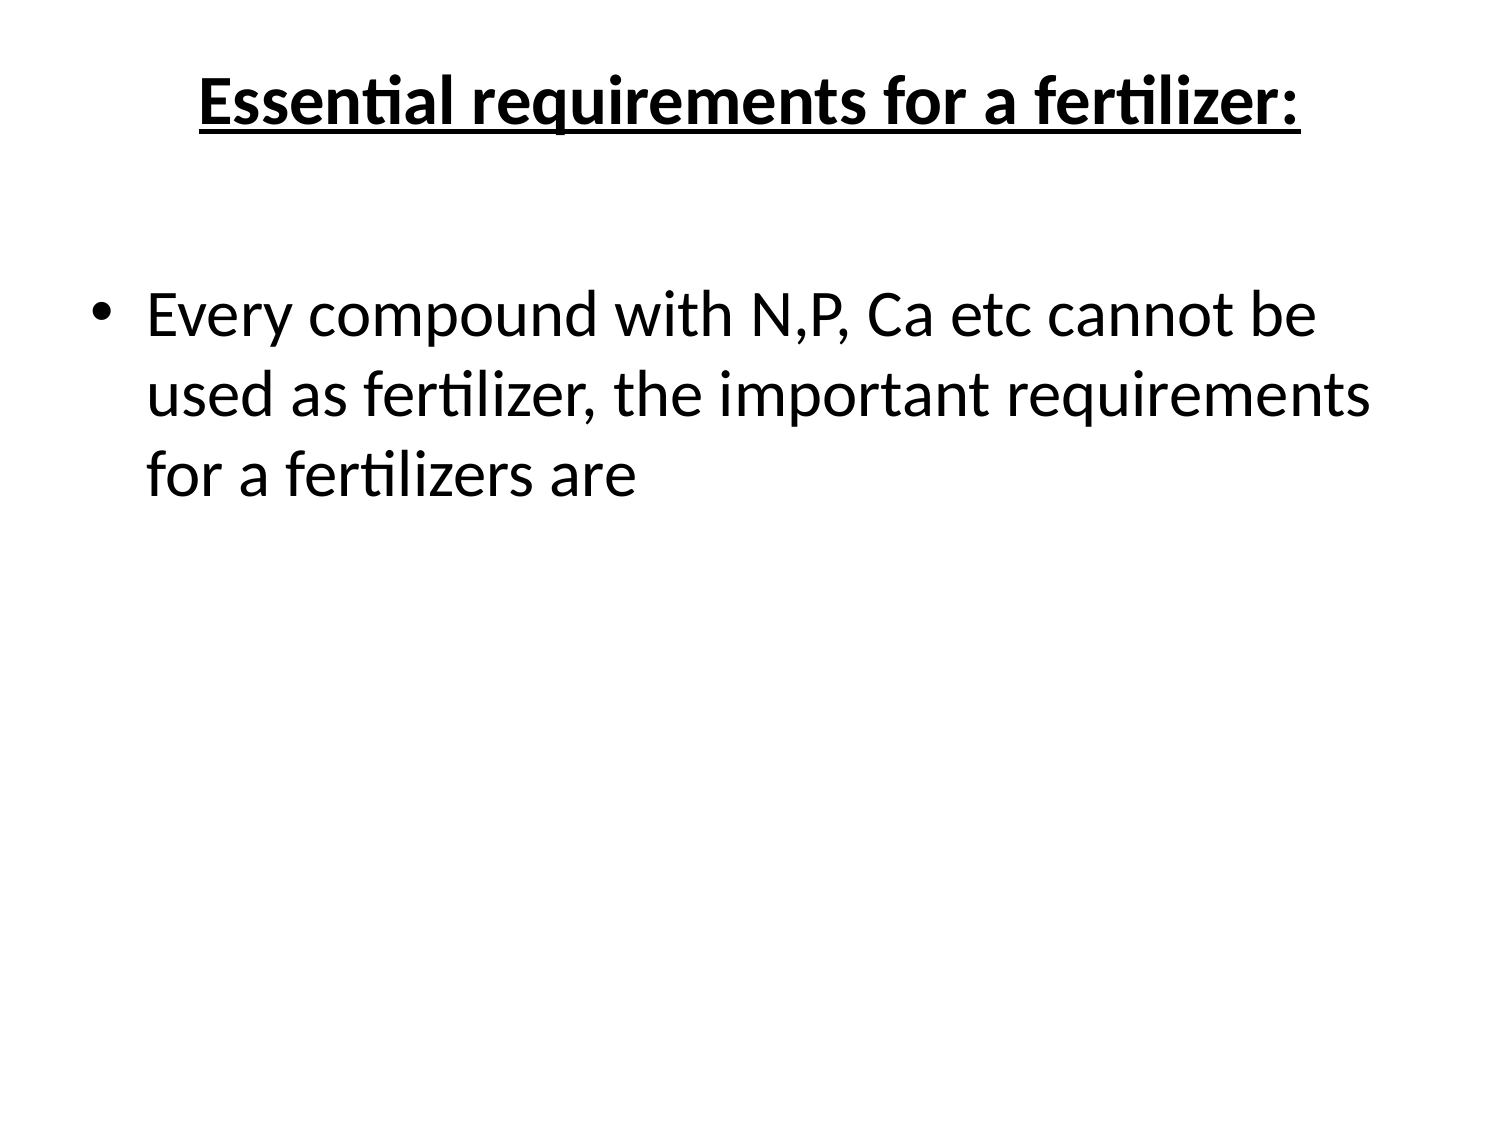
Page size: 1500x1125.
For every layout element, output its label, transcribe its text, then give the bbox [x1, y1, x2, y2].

title Essential requirements for a fertilizer: [75, 45, 1425, 233]
list Every compound with N,P, Ca etc cannot be used as fertilizer, the important requirements for a fertilizers are [75, 262, 1425, 1005]
